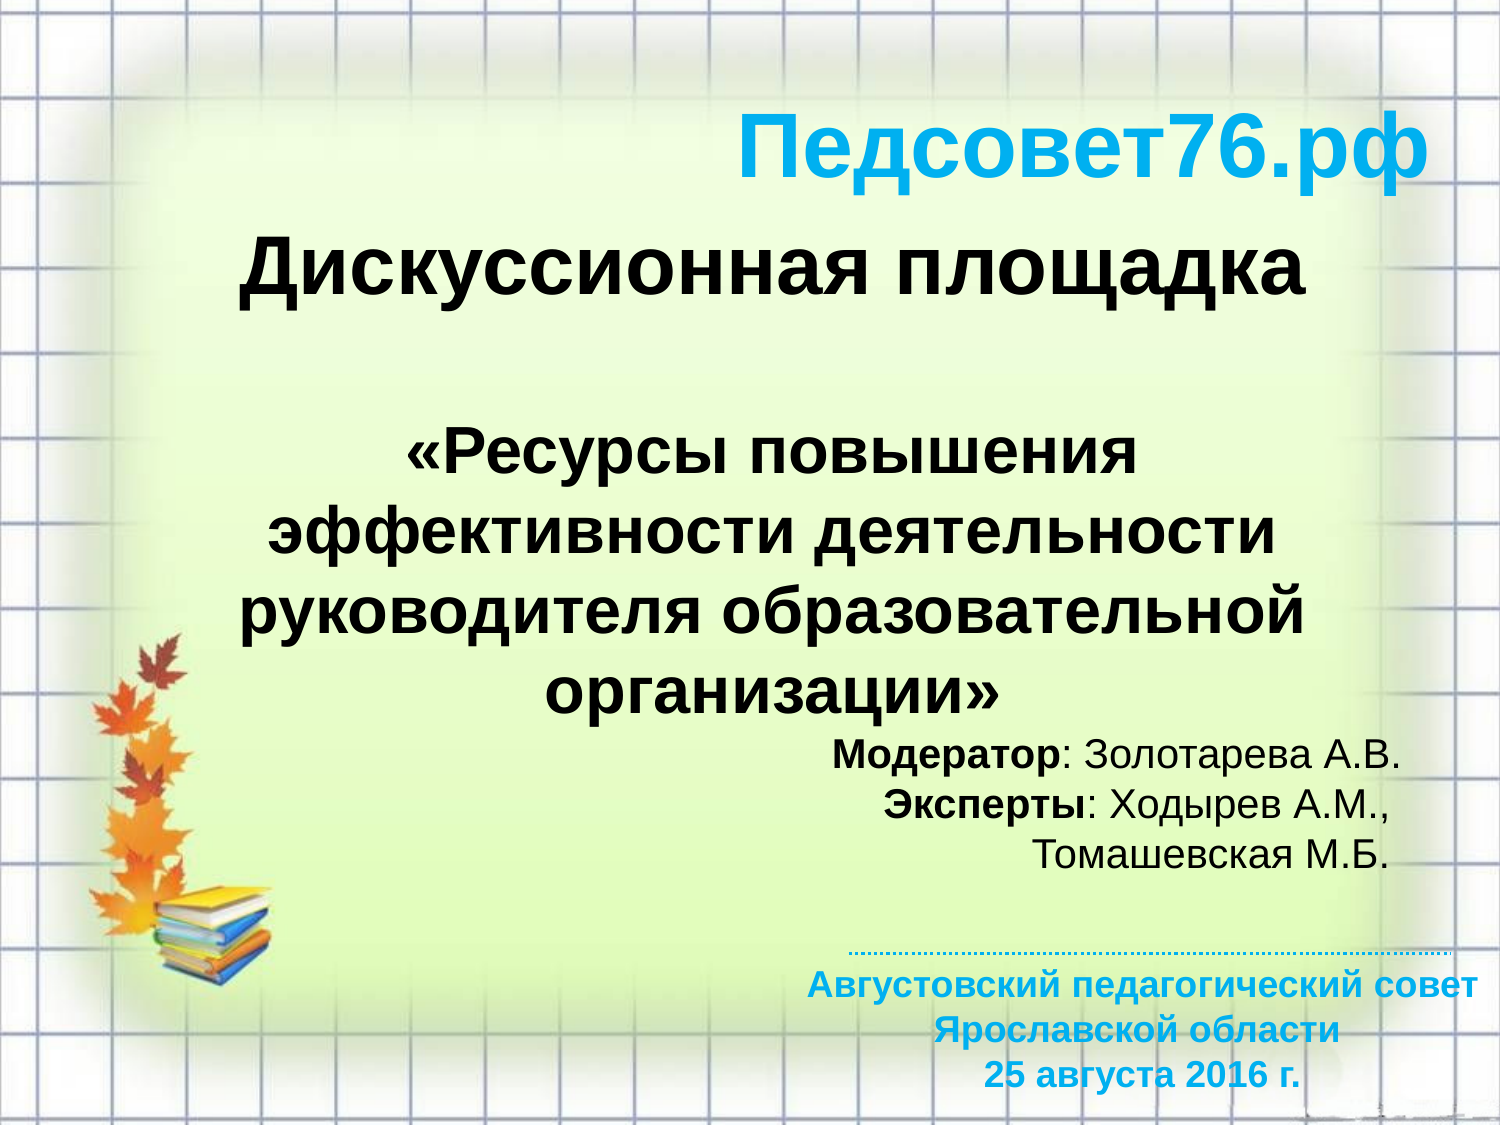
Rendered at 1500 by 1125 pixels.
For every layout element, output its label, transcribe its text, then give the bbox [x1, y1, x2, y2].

text_box Дискуссионная площадка «Ресурсы повышения эффективности деятельности руководителя образовательной организации» Модератор: Золотарева А.В. Эксперты: Ходырев А.М., Томашевская М.Б. [129, 204, 1417, 370]
text_box Педсовет76.рф [100, 78, 1446, 203]
